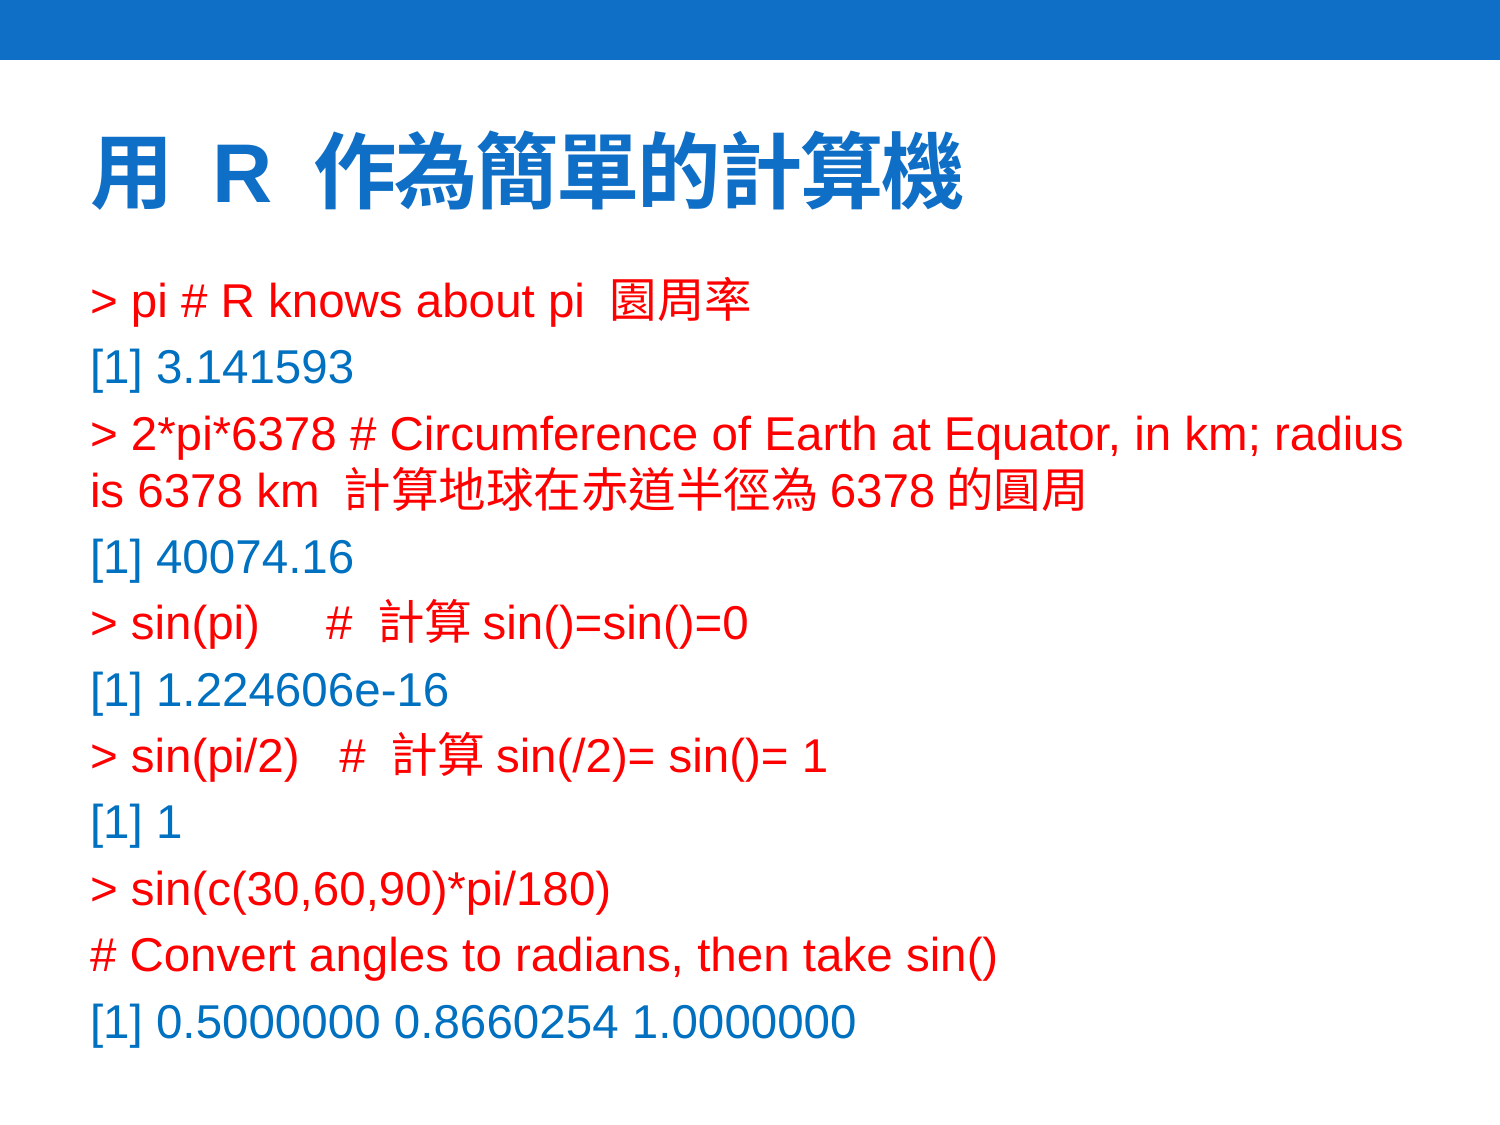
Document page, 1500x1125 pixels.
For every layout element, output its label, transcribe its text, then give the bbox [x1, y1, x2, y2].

title 用 R 作為簡單的計算機 [75, 87, 1425, 250]
